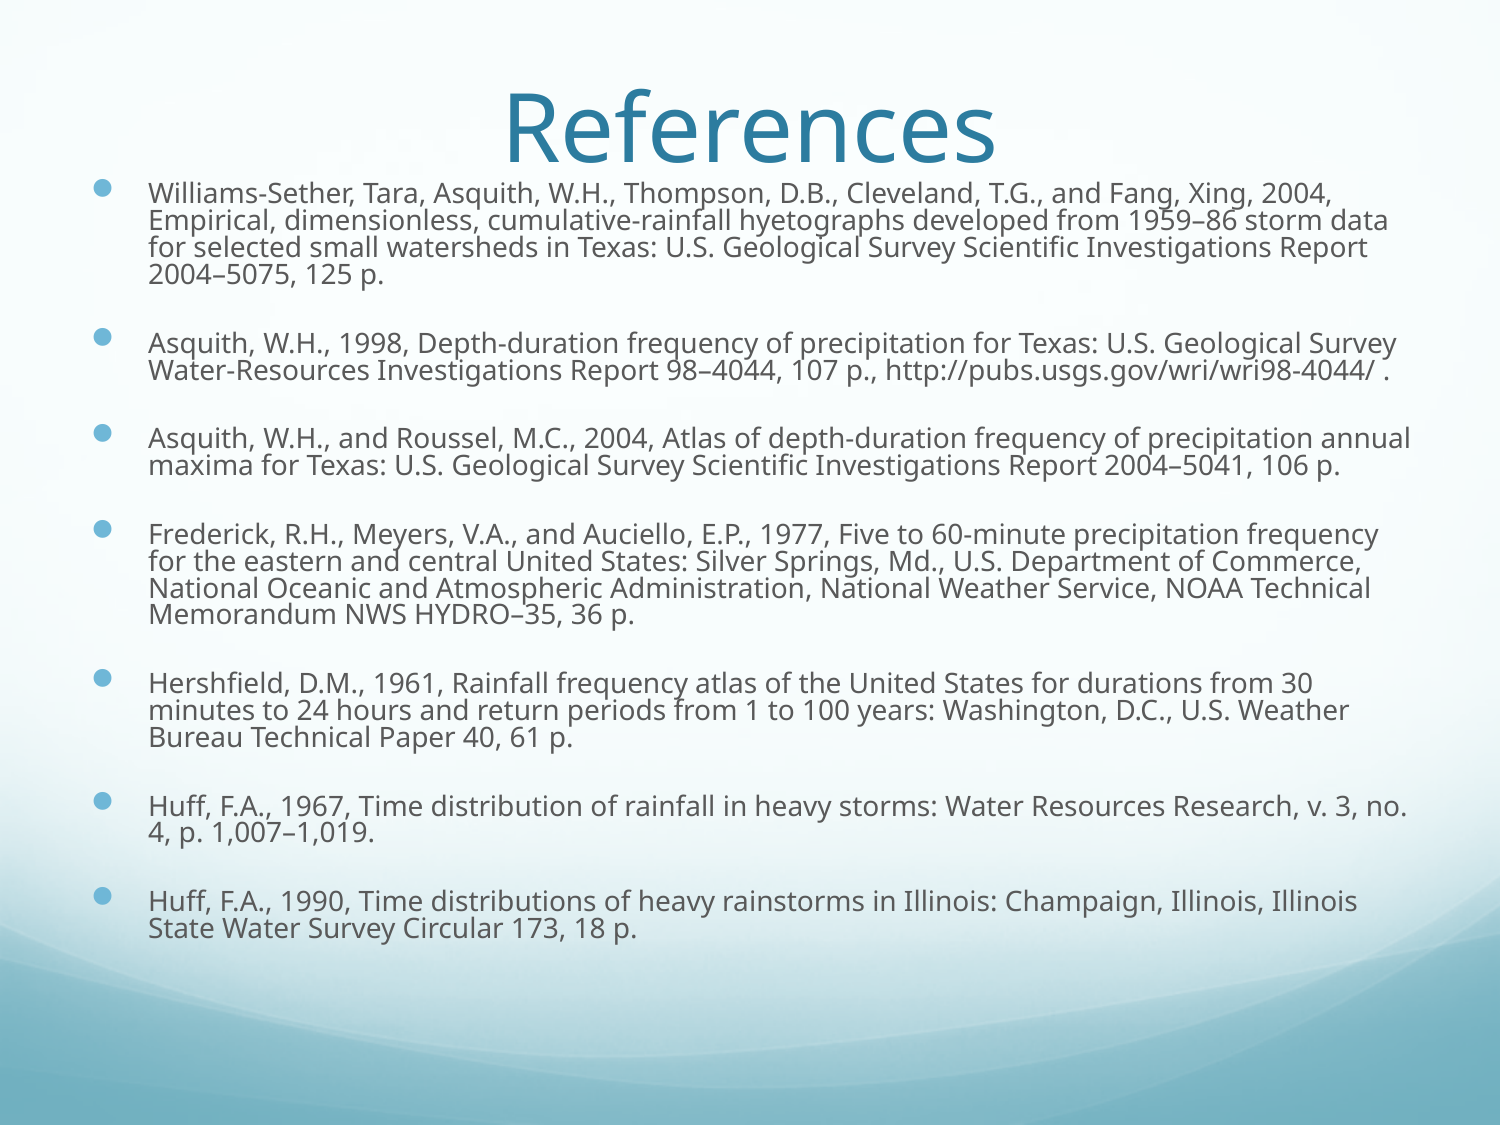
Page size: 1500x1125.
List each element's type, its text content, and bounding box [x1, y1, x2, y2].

title References [90, 73, 1410, 174]
list Williams-Sether, Tara, Asquith, W.H., Thompson, D.B., Cleveland, T.G., and Fang, Xing, 2004, Empirical, dimensionless, cumulative-rainfall hyetographs developed from 1959–86 storm data for selected small watersheds in Texas: U.S. Geological Survey Scientific Investigations Report 2004–5075, 125 p. Asquith, W.H., 1998, Depth-duration frequency of precipitation for Texas: U.S. Geological Survey Water-Resources Investigations Report 98–4044, 107 p., http://pubs.usgs.gov/wri/wri98-4044/ . Asquith, W.H., and Roussel, M.C., 2004, Atlas of depth-duration frequency of precipitation annual maxima for Texas: U.S. Geological Survey Scientific Investigations Report 2004–5041, 106 p. Frederick, R.H., Meyers, V.A., and Auciello, E.P., 1977, Five to 60-minute precipitation frequency for the eastern and central United States: Silver Springs, Md., U.S. Department of Commerce, National Oceanic and Atmospheric Administration, National Weather Service, NOAA Technical Memorandum NWS HYDRO–35, 36 p. Hershfield, D.M., 1961, Rainfall frequency atlas of the United States for durations from 30 minutes to 24 hours and return periods from 1 to 100 years: Washington, D.C., U.S. Weather Bureau Technical Paper 40, 61 p. Huff, F.A., 1967, Time distribution of rainfall in heavy storms: Water Resources Research, v. 3, no. 4, p. 1,007–1,019. Huff, F.A., 1990, Time distributions of heavy rainstorms in Illinois: Champaign, Illinois, Illinois State Water Survey Circular 173, 18 p. [76, 174, 1437, 1099]
